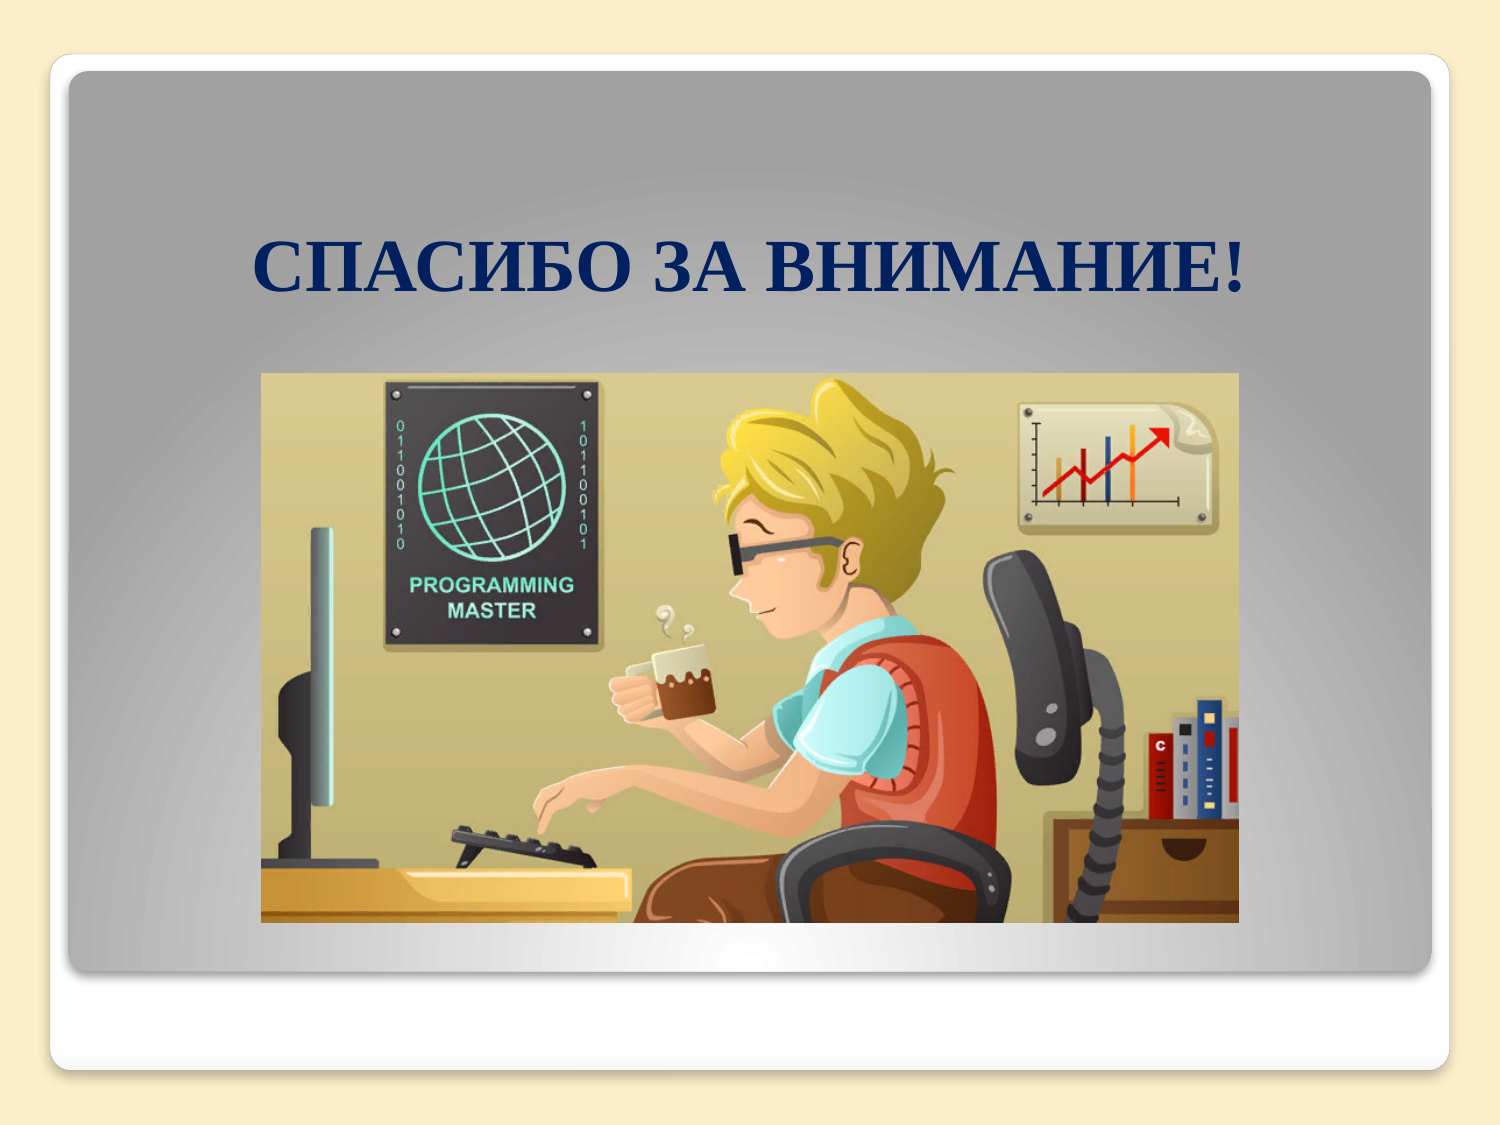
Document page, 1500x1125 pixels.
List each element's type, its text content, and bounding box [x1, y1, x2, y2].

title СПАСИБО ЗА ВНИМАНИЕ! [76, 160, 1424, 315]
picture [260, 373, 1240, 924]
